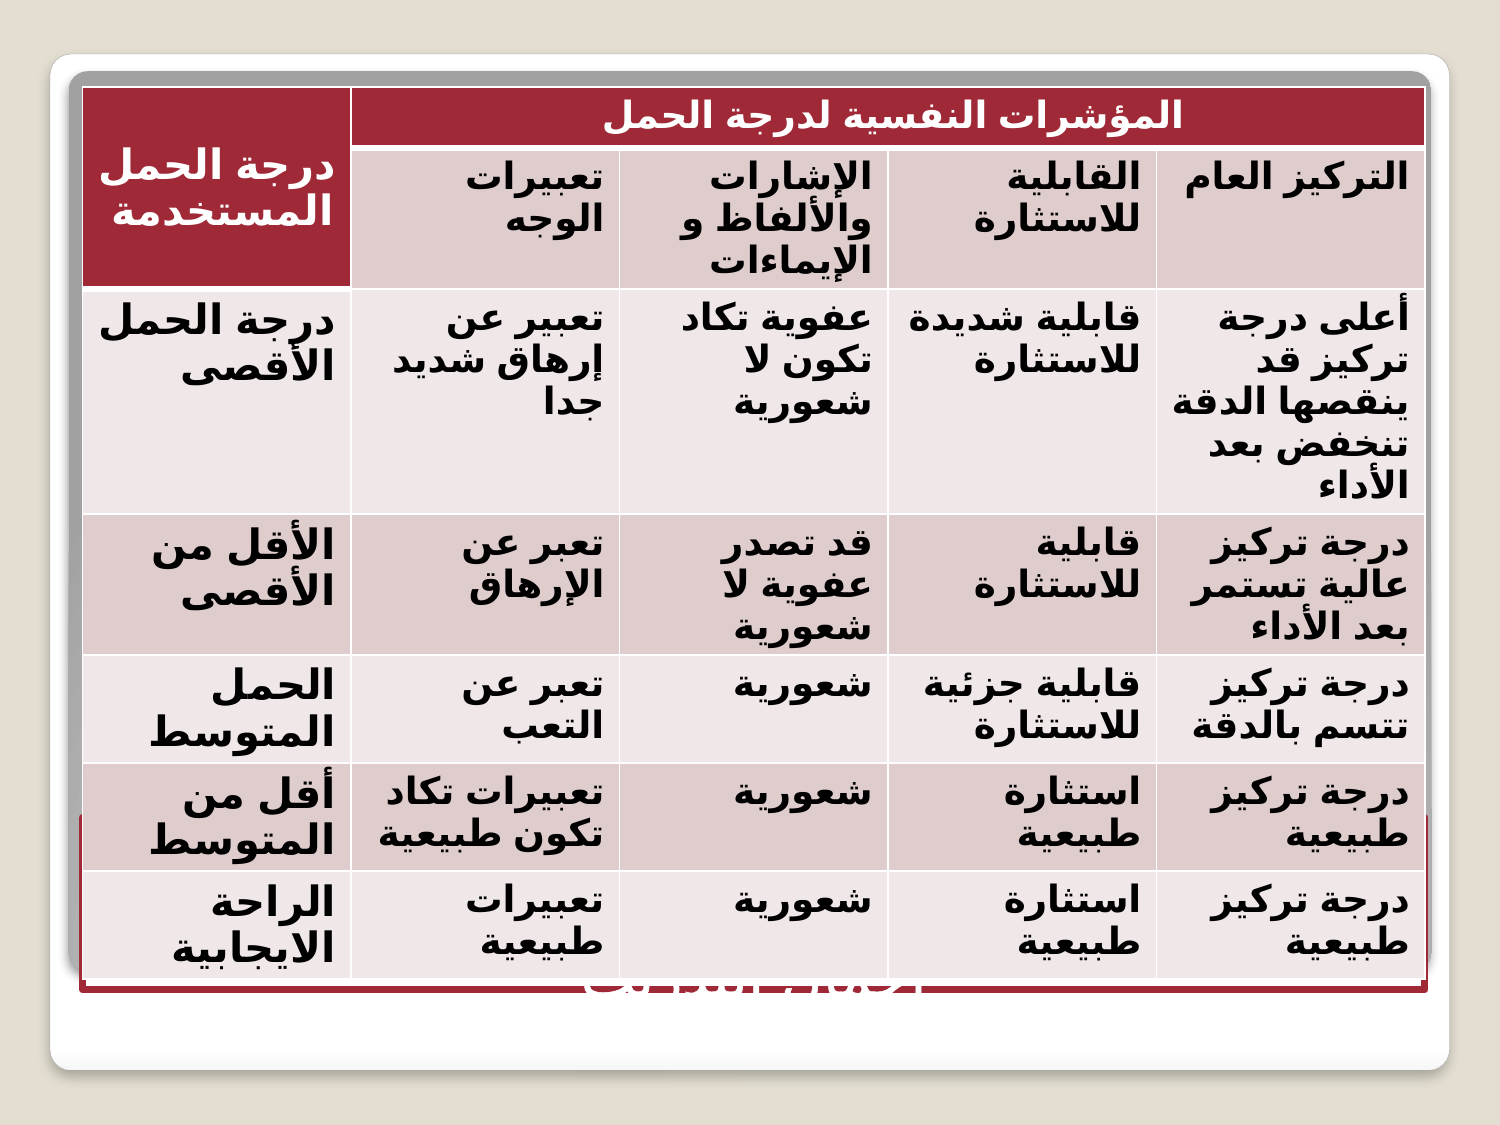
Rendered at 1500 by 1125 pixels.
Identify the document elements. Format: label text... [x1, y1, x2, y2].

table_cell درجة تركيز طبيعية [1157, 872, 1424, 978]
title جدول يوضح تقدير درجة حمل التدريب من خلال المؤشرات النفسية التي تظهر على اللاعب خلال تنفيذ أحمال التدريب [79, 814, 1428, 993]
table_header المؤشرات النفسية لدرجة الحمل [352, 88, 1424, 145]
table_cell قابلية للاستثارة [889, 515, 1156, 654]
table_header درجة الحمل المستخدمة [83, 88, 350, 286]
table_cell تعبر عن الإرهاق [352, 515, 619, 654]
table_cell قابلية شديدة للاستثارة [889, 290, 1156, 513]
table_cell أقل من المتوسط [83, 764, 350, 870]
table_cell استثارة طبيعية [889, 764, 1156, 870]
table_cell درجة الحمل الأقصى [83, 292, 350, 513]
table_cell أعلى درجة تركيز قد ينقصها الدقة تنخفض بعد الأداء [1157, 290, 1424, 513]
table_cell شعورية [620, 656, 887, 762]
table_cell تعبيرات الوجه [352, 151, 619, 288]
table_cell قابلية جزئية للاستثارة [889, 656, 1156, 762]
table_cell درجة تركيز عالية تستمر بعد الأداء [1157, 515, 1424, 654]
table_cell شعورية [620, 872, 887, 978]
table_cell قد تصدر عفوية لا شعورية [620, 515, 887, 654]
table_cell الراحة الايجابية [83, 872, 350, 978]
table_cell الإشارات والألفاظ و الإيماءات [620, 151, 887, 288]
table_cell درجة تركيز تتسم بالدقة [1157, 656, 1424, 762]
table_cell تعبر عن التعب [352, 656, 619, 762]
table_cell درجة تركيز طبيعية [1157, 764, 1424, 870]
table_cell استثارة طبيعية [889, 872, 1156, 978]
table_cell التركيز العام [1157, 151, 1424, 288]
table_cell شعورية [620, 764, 887, 870]
table_cell عفوية تكاد تكون لا شعورية [620, 290, 887, 513]
table_cell تعبيرات تكاد تكون طبيعية [352, 764, 619, 870]
table_cell تعبيرات طبيعية [352, 872, 619, 978]
table_cell الحمل المتوسط [83, 656, 350, 762]
table_cell تعبير عن إرهاق شديد جدا [352, 290, 619, 513]
table_cell الأقل من الأقصى [83, 515, 350, 654]
table_cell القابلية للاستثارة [889, 151, 1156, 288]
